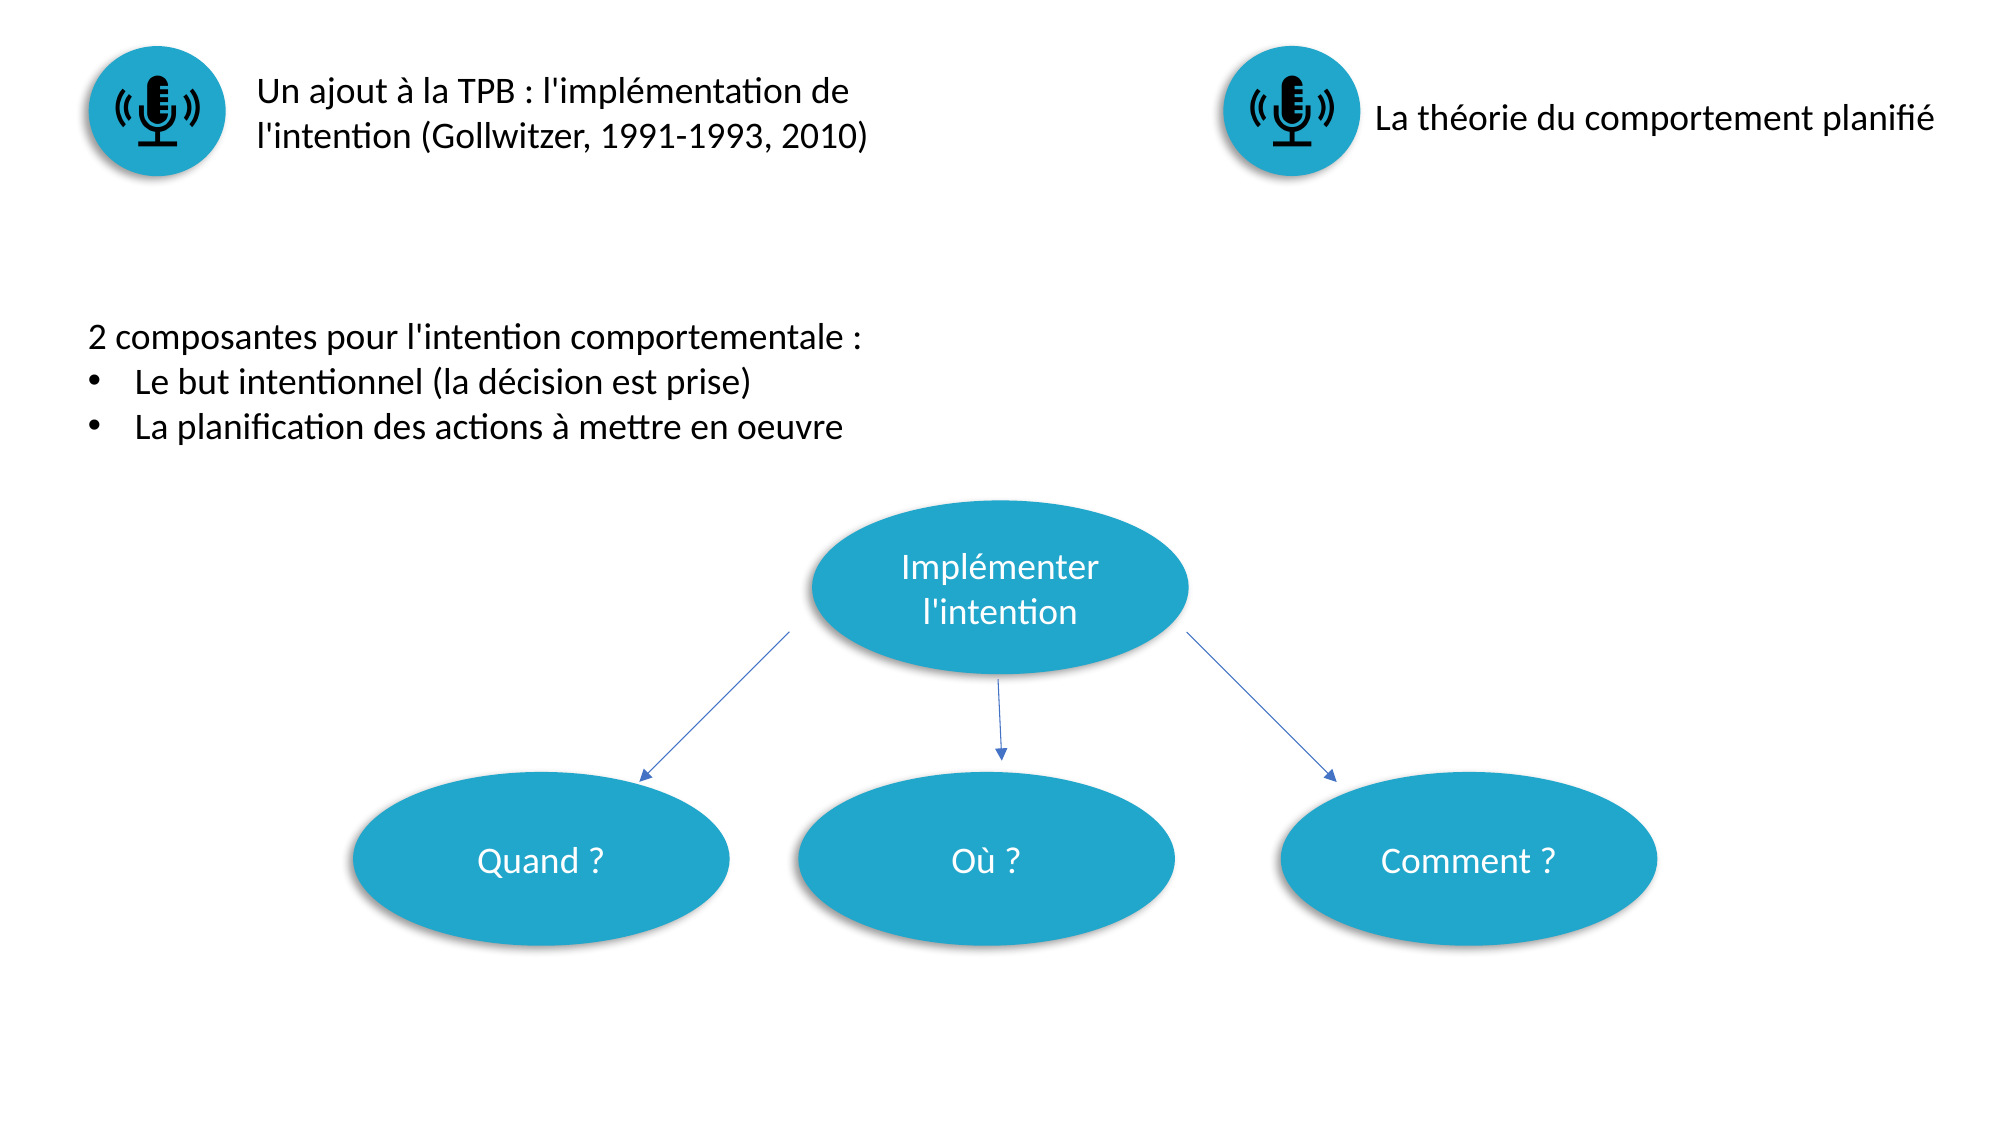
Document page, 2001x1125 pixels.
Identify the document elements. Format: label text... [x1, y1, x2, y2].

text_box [799, 679, 1174, 945]
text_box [353, 631, 790, 945]
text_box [89, 47, 225, 176]
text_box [1186, 631, 1657, 945]
text_box Implémenter l'intention [812, 500, 1189, 675]
text_box 2 composantes pour l'intention comportementale : Le but intentionnel (la décision est prise) La planification des actions à mettre en oeuvre [72, 304, 930, 500]
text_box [1224, 46, 2000, 175]
text_box Un ajout à la TPB : l'implémentation de l'intention (Gollwitzer, 1991-1993, 2010) [241, 58, 890, 163]
